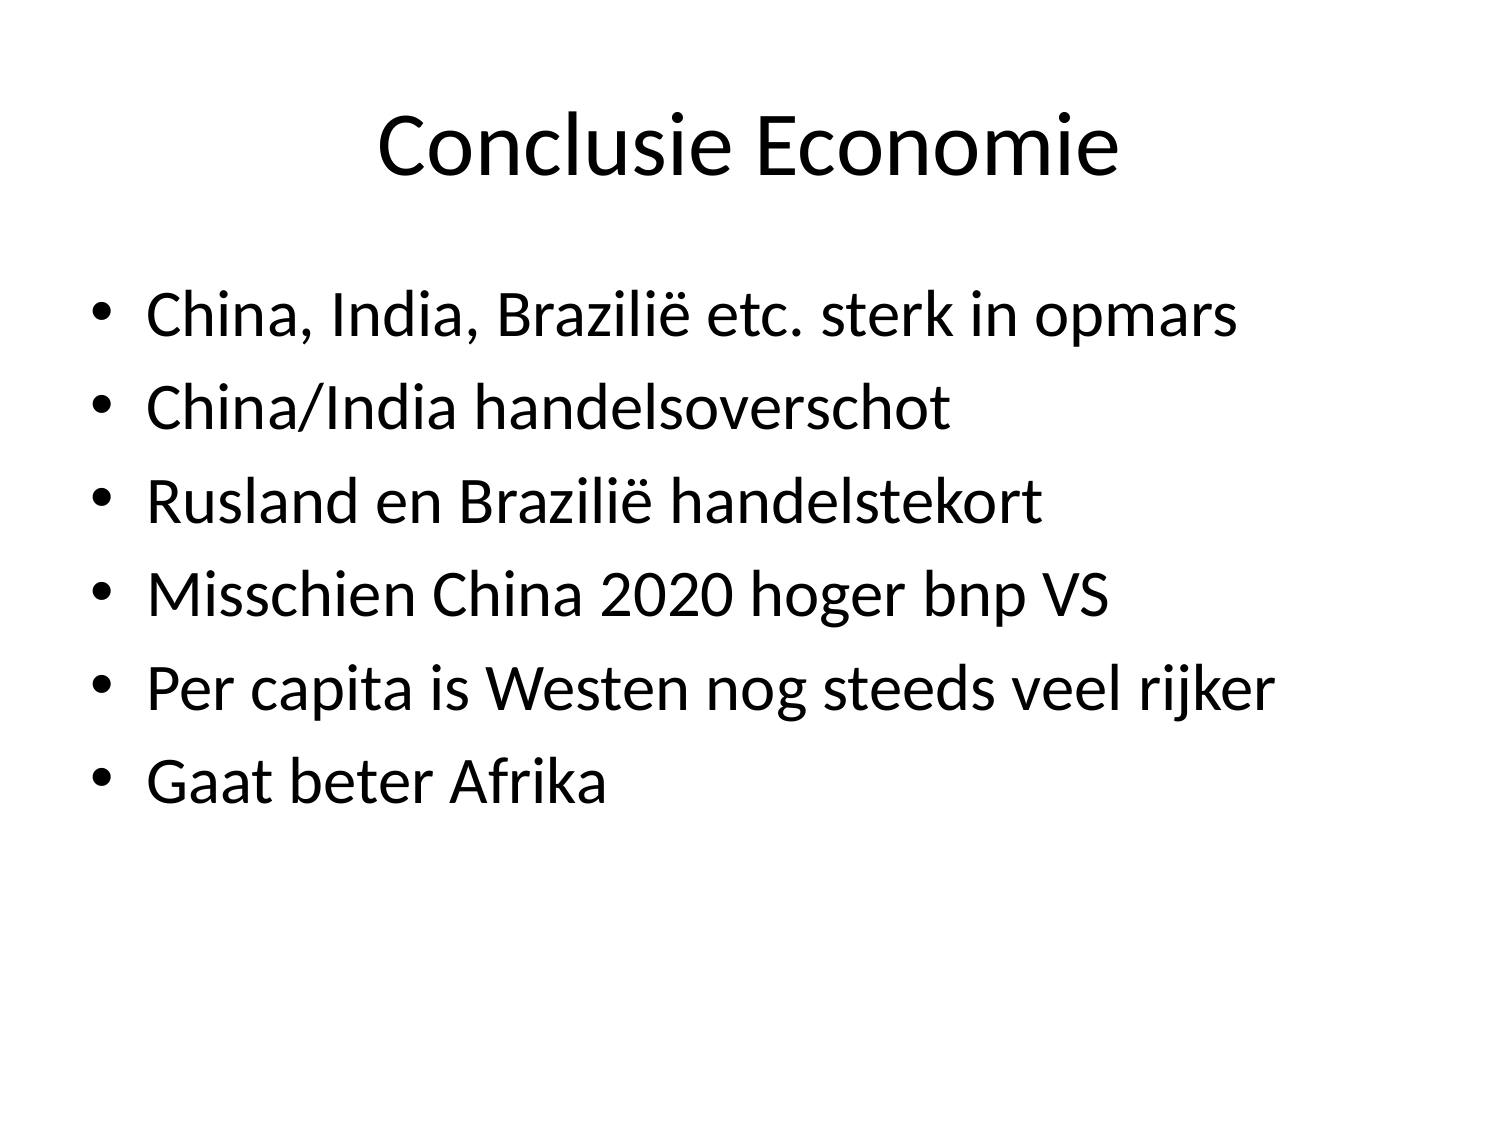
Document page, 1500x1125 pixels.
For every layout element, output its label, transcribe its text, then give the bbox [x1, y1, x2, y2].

title Conclusie Economie [74, 44, 1426, 233]
list China, India, Brazilië etc. sterk in opmars China/India handelsoverschot Rusland en Brazilië handelstekort Misschien China 2020 hoger bnp VS Per capita is Westen nog steeds veel rijker Gaat beter Afrika [74, 262, 1426, 1006]
